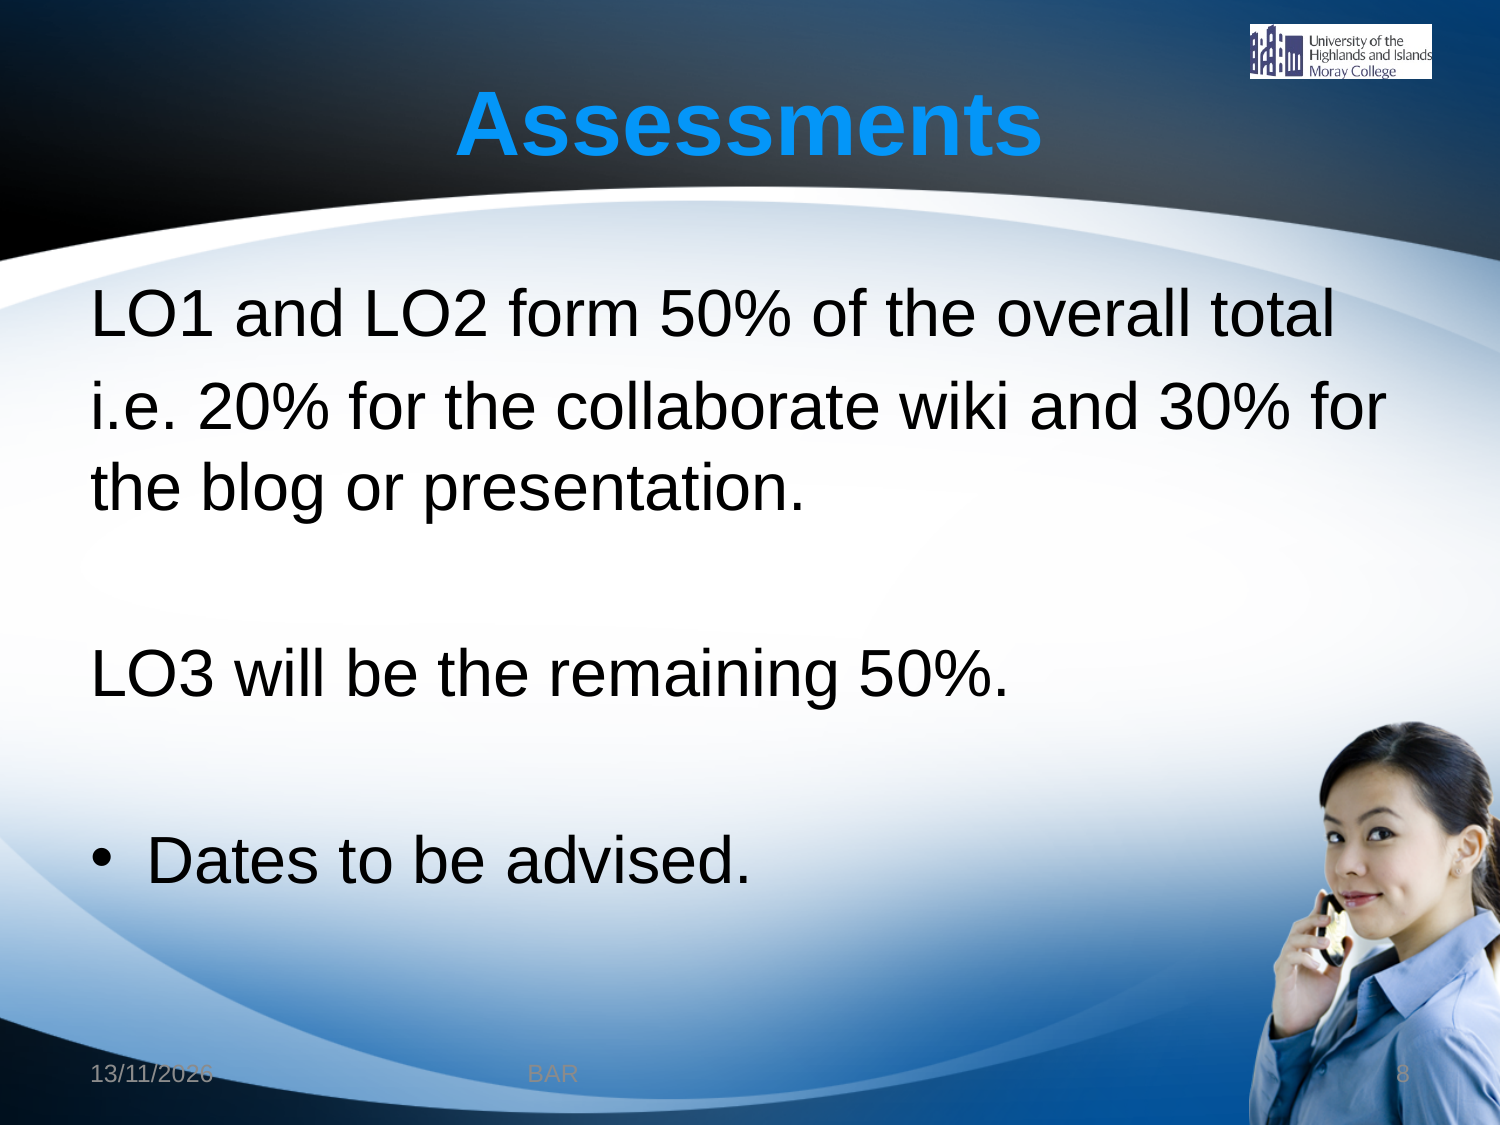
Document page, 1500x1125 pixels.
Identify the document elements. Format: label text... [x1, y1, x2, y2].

title Assessments [87, 24, 1438, 213]
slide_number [75, 1042, 425, 1103]
slide_number 8 [1074, 1042, 1425, 1103]
list LO1 and LO2 form 50% of the overall total i.e. 20% for the collaborate wiki and 30% for the blog or presentation. LO3 will be the remaining 50%. Dates to be advised. [75, 262, 1425, 1005]
picture [0, 0, 1500, 1125]
footer BAR [512, 1042, 988, 1103]
